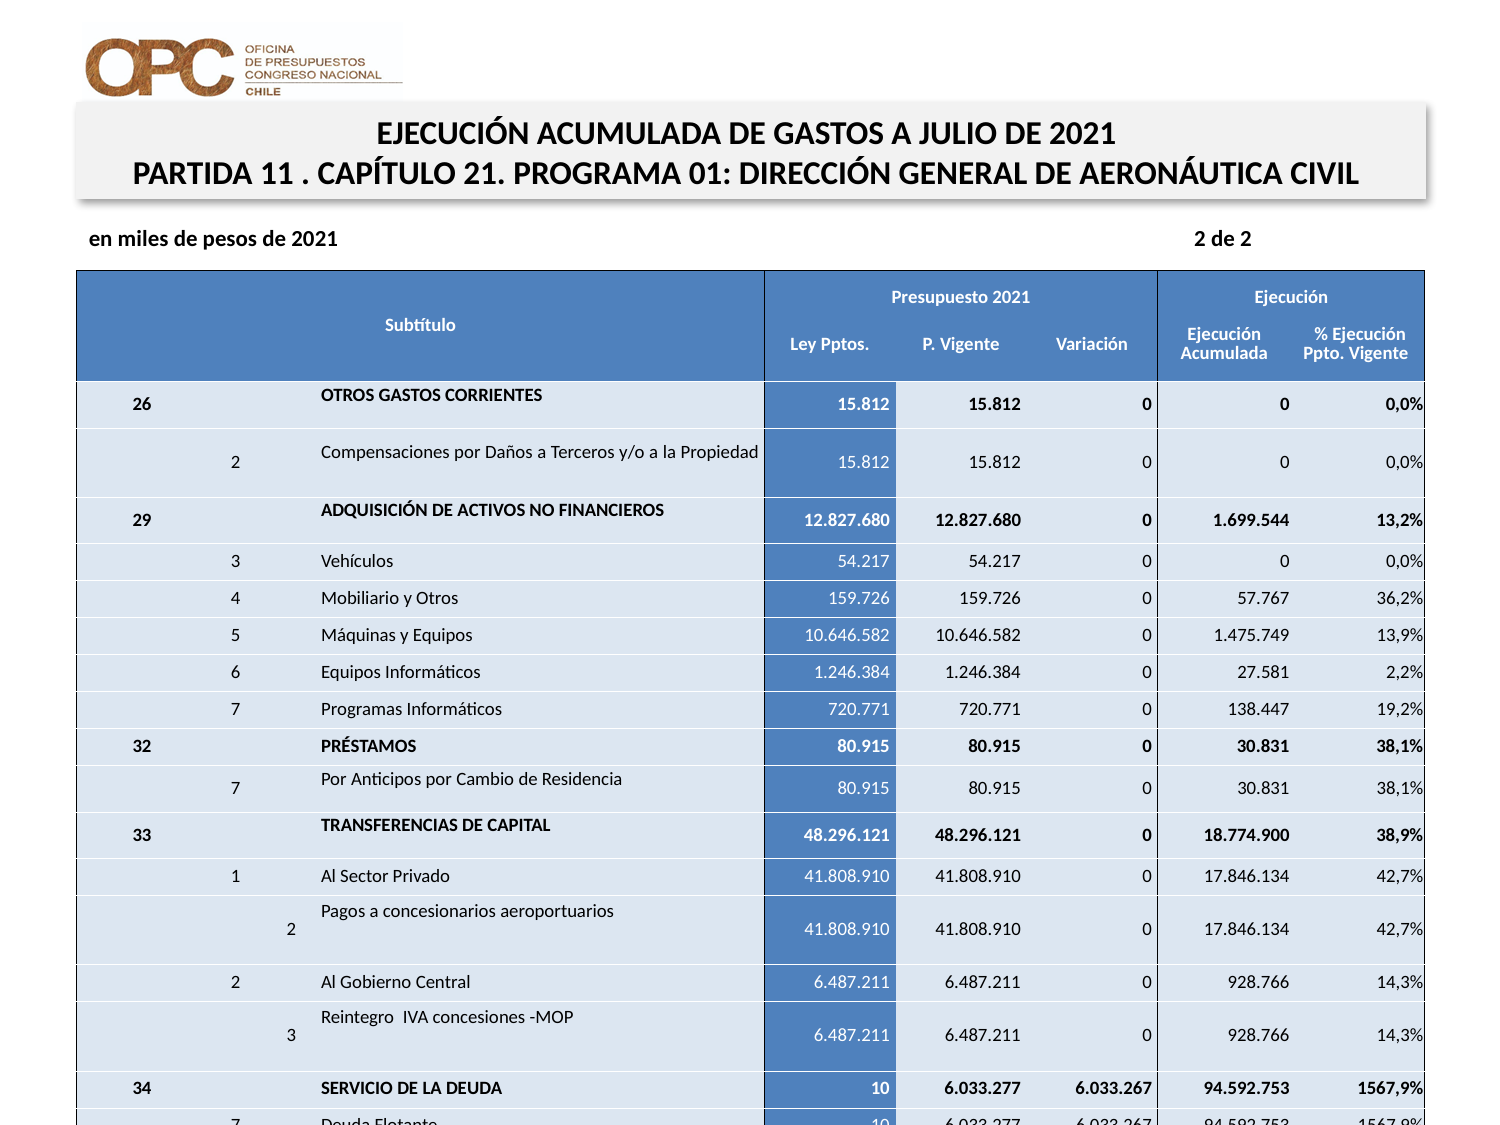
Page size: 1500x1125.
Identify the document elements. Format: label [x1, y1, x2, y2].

table_cell [77, 429, 764, 497]
table_cell [765, 766, 1157, 812]
table_cell [1158, 766, 1424, 812]
table_cell [765, 618, 1157, 654]
table_cell [765, 544, 1157, 580]
table_cell [77, 544, 764, 580]
table_cell [1158, 1109, 1424, 1125]
table_cell [1158, 896, 1424, 964]
table_cell [1158, 729, 1424, 765]
picture [82, 22, 403, 102]
table_cell [77, 766, 764, 812]
table_cell [77, 813, 764, 858]
table_cell [77, 382, 764, 428]
table_cell [77, 729, 764, 765]
table_cell [765, 729, 1157, 765]
table_cell [77, 896, 764, 964]
table_cell [1158, 382, 1424, 428]
table_cell [765, 1109, 1157, 1125]
table_cell [77, 965, 764, 1001]
table_cell [77, 655, 764, 691]
table_cell [1158, 859, 1424, 895]
table_cell [1158, 544, 1424, 580]
table_cell [1158, 965, 1424, 1001]
table_cell [765, 498, 1157, 543]
table_cell [77, 498, 764, 543]
table_cell [765, 965, 1157, 1001]
table_cell [765, 382, 1157, 428]
table_cell [1158, 1002, 1424, 1071]
table_cell [765, 308, 1157, 381]
table_cell [765, 1072, 1157, 1108]
table_cell [765, 655, 1157, 691]
table_cell [765, 813, 1157, 858]
text_box [76, 102, 1425, 199]
table_cell [1158, 308, 1424, 381]
table_cell [765, 429, 1157, 497]
table_cell [77, 692, 764, 728]
table_cell [1158, 581, 1424, 617]
table_cell [765, 581, 1157, 617]
table_cell [765, 859, 1157, 895]
table_cell [77, 1072, 764, 1108]
table_cell [77, 859, 764, 895]
table_cell [1158, 429, 1424, 497]
table_header [77, 271, 764, 381]
table_cell [1158, 813, 1424, 858]
table_cell [77, 618, 764, 654]
table_cell [1158, 498, 1424, 543]
table_cell [1158, 618, 1424, 654]
table_header [1158, 271, 1424, 308]
text_box [73, 216, 1315, 254]
table_cell [1158, 655, 1424, 691]
table_cell [1158, 692, 1424, 728]
table_cell [765, 1002, 1157, 1071]
table_cell [765, 896, 1157, 964]
table_cell [765, 692, 1157, 728]
table_header [765, 271, 1157, 308]
table_cell [1158, 1072, 1424, 1108]
table_cell [77, 581, 764, 617]
table_cell [77, 1002, 764, 1071]
table_cell [77, 1109, 764, 1125]
